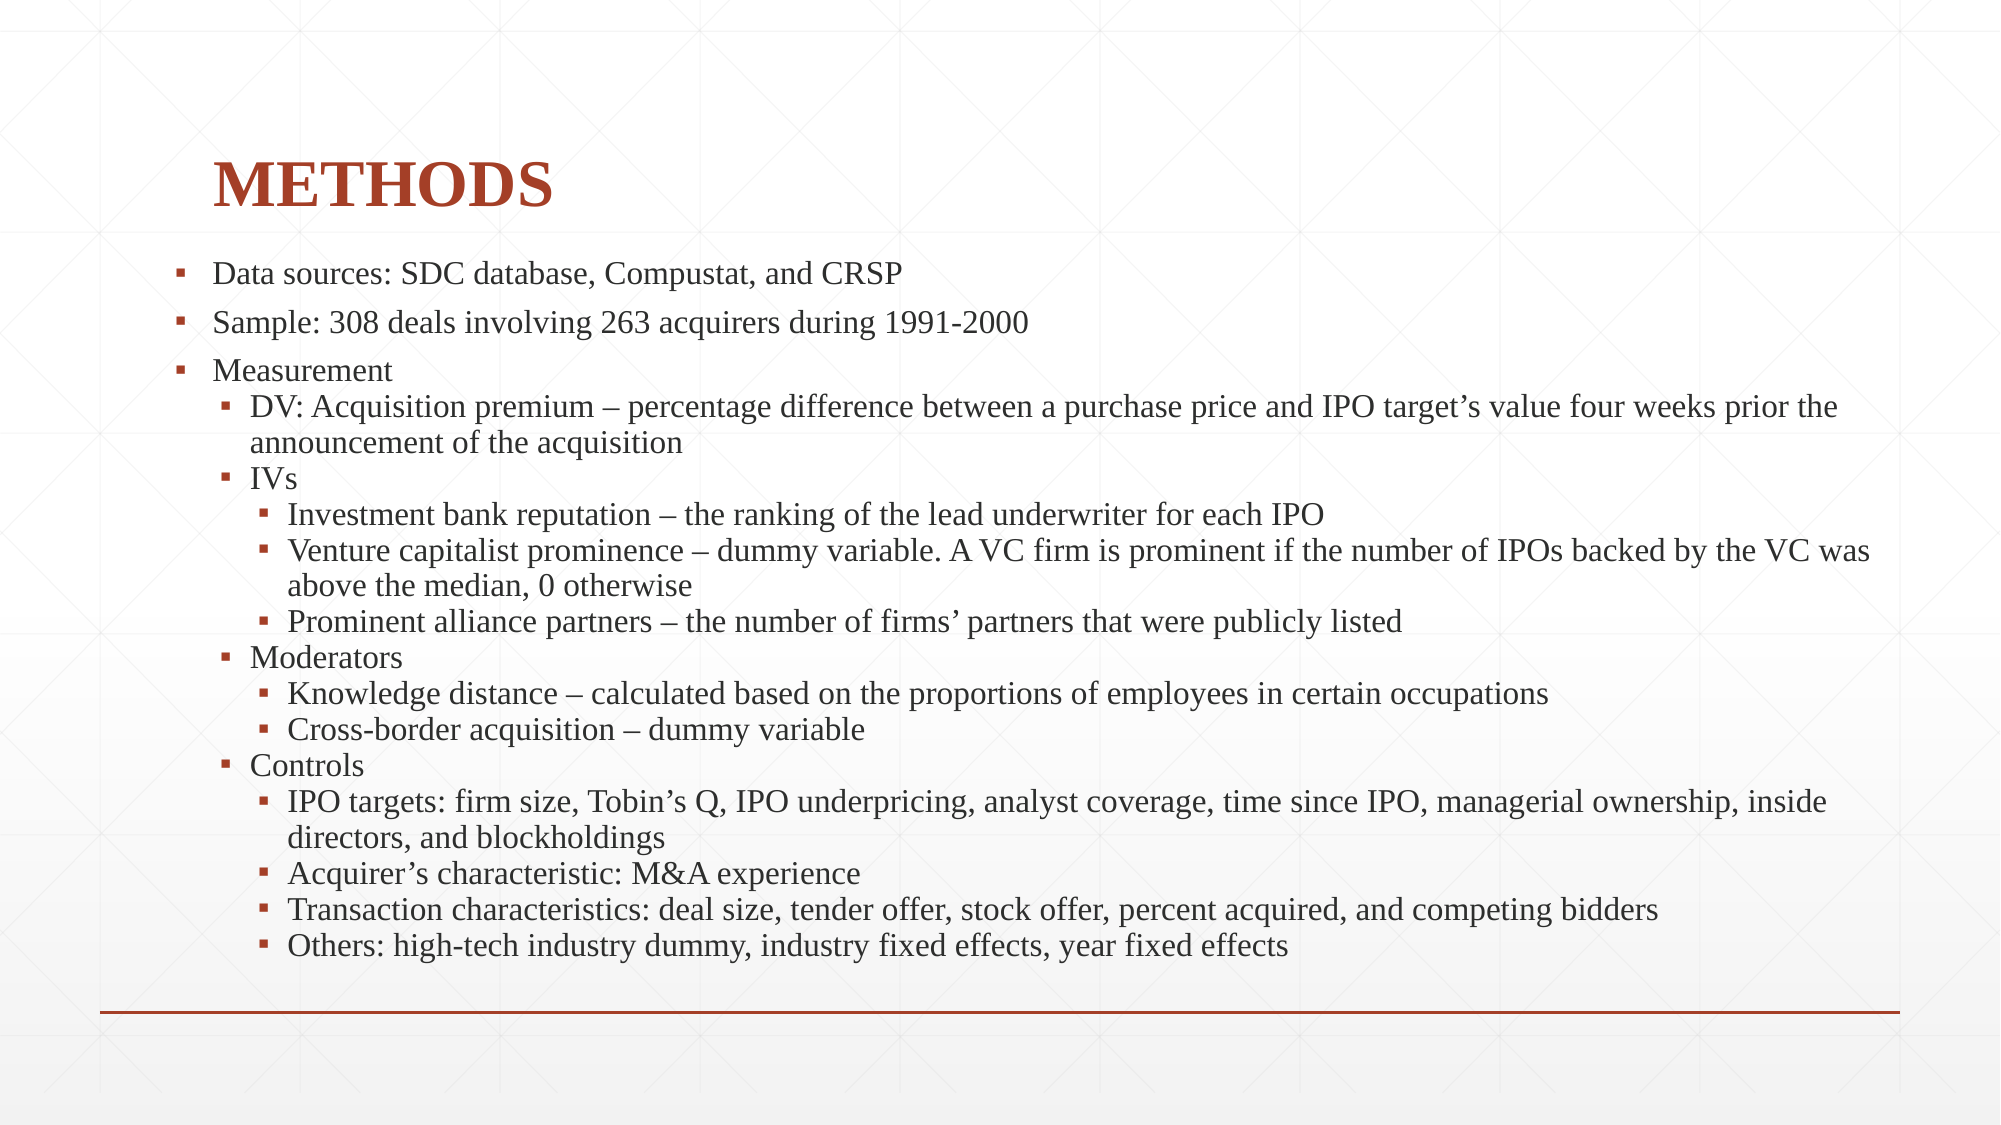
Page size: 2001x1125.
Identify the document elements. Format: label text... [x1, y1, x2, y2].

title METHODS [198, 40, 1774, 229]
list Data sources: SDC database, Compustat, and CRSP Sample: 308 deals involving 263 acquirers during 1991-2000 Measurement DV: Acquisition premium – percentage difference between a purchase price and IPO target’s value four weeks prior the announcement of the acquisition IVs Investment bank reputation – the ranking of the lead underwriter for each IPO Venture capitalist prominence – dummy variable. A VC firm is prominent if the number of IPOs backed by the VC was above the median, 0 otherwise Prominent alliance partners – the number of firms’ partners that were publicly listed Moderators Knowledge distance – calculated based on the proportions of employees in certain occupations Cross-border acquisition – dummy variable Controls IPO targets: firm size, Tobin’s Q, IPO underpricing, analyst coverage, time since IPO, managerial ownership, inside directors, and blockholdings Acquirer’s characteristic: M&A experience Transaction characteristics: deal size, tender offer, stock offer, percent acquired, and competing bidders Others: high-tech industry dummy, industry fixed effects, year fixed effects [159, 248, 1969, 874]
